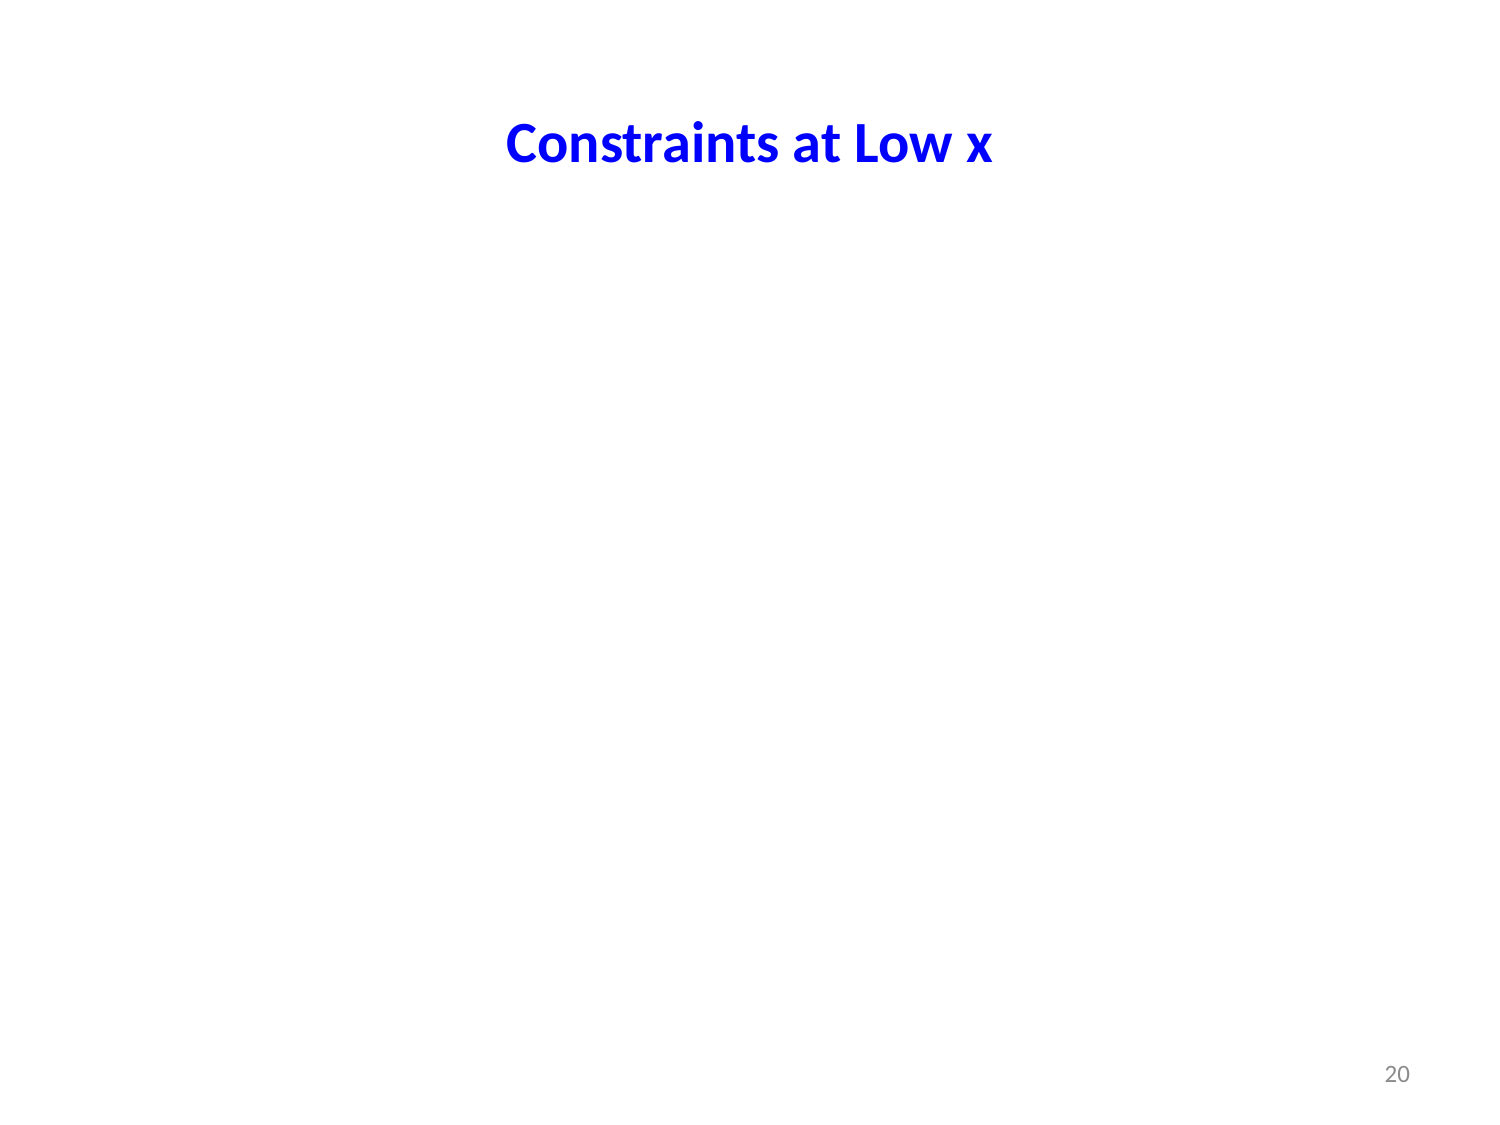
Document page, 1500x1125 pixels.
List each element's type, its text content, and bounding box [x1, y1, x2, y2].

slide_number 20 [1074, 1042, 1425, 1103]
title Constraints at Low x [75, 45, 1425, 233]
